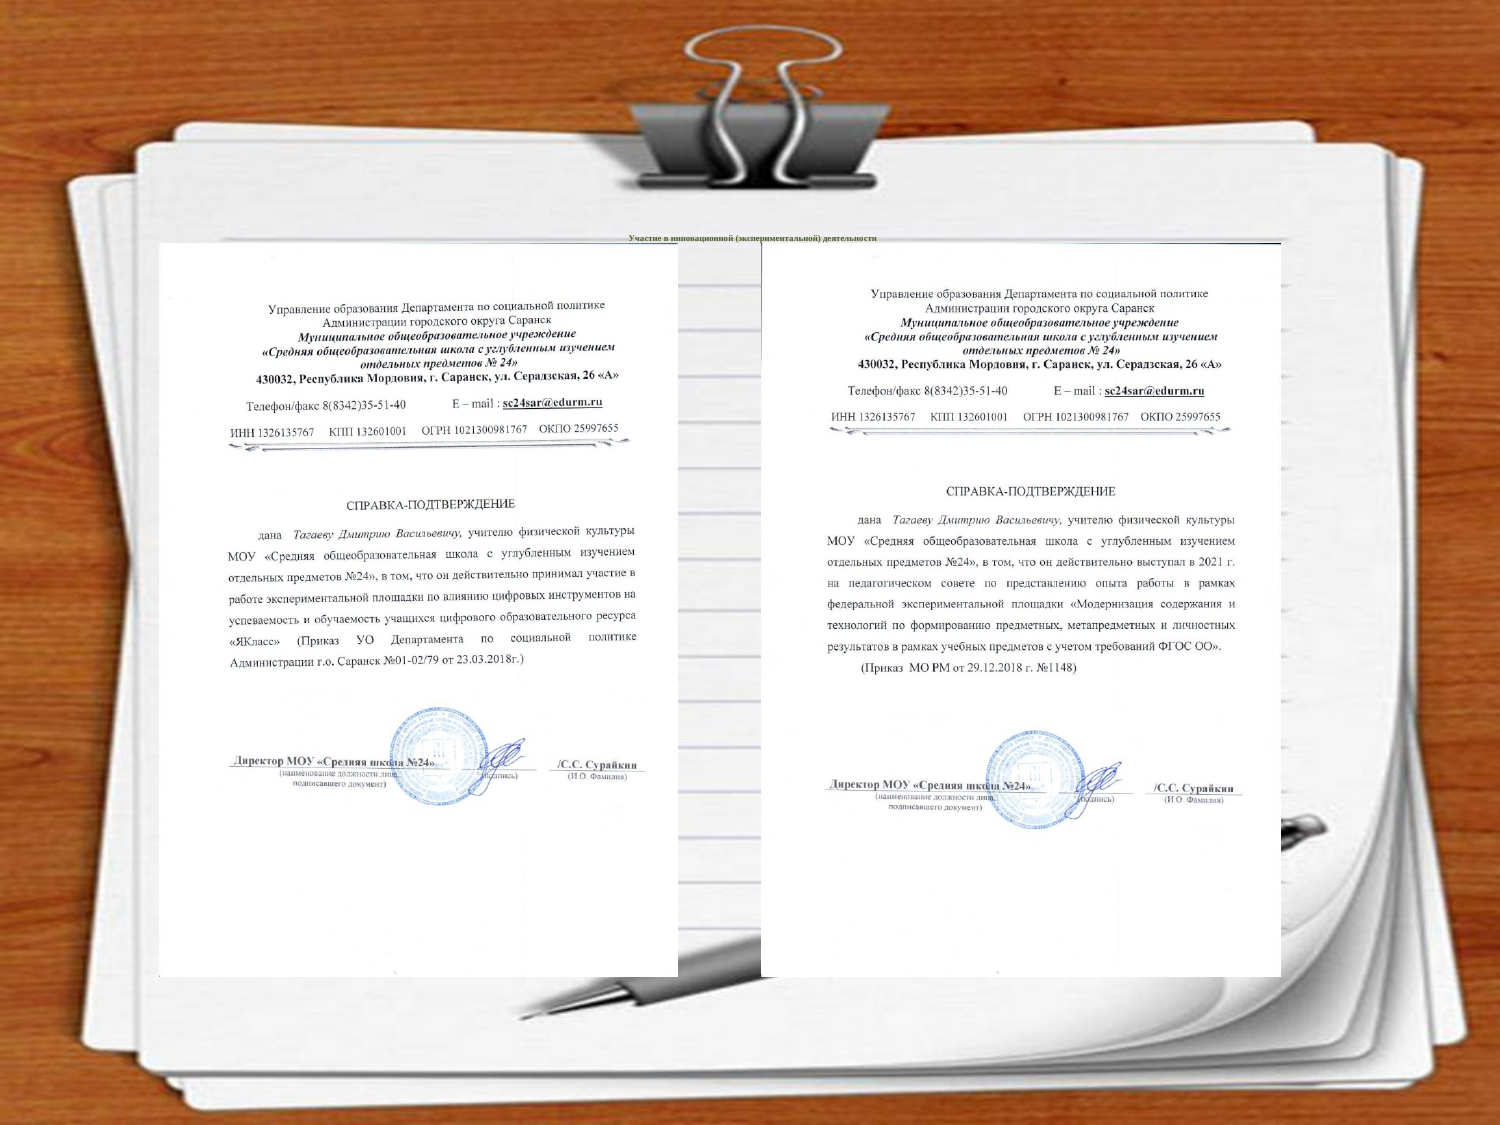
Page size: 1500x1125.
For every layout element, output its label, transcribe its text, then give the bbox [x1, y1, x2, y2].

picture [0, 0, 1500, 1125]
title Участие в инновационной (экспериментальной) деятельности [79, 224, 1430, 272]
